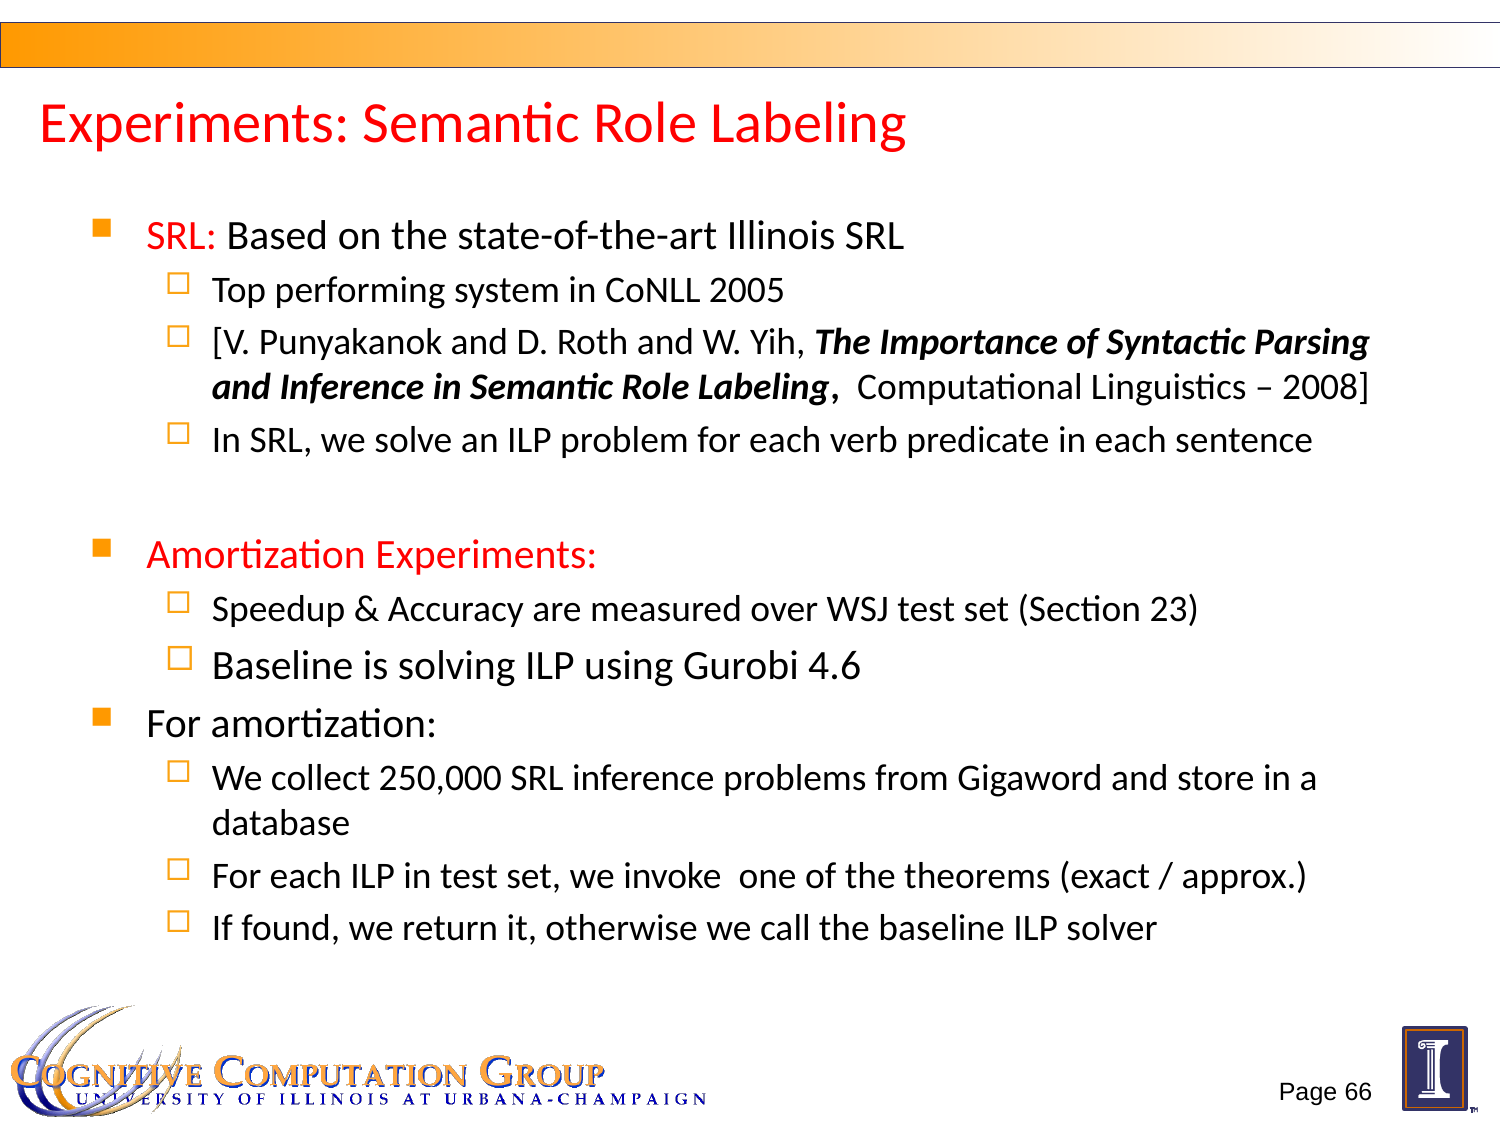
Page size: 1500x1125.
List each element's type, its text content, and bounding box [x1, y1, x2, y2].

list SRL: Based on the state-of-the-art Illinois SRL Top performing system in CoNLL 2005 [V. Punyakanok and D. Roth and W. Yih, The Importance of Syntactic Parsing and Inference in Semantic Role Labeling, Computational Linguistics – 2008] In SRL, we solve an ILP problem for each verb predicate in each sentence Amortization Experiments: Speedup & Accuracy are measured over WSJ test set (Section 23) Baseline is solving ILP using Gurobi 4.6 For amortization: We collect 250,000 SRL inference problems from Gigaword and store in a database For each ILP in test set, we invoke one of the theorems (exact / approx.) If found, we return it, otherwise we call the baseline ILP solver [75, 200, 1425, 1013]
table_cell 0.05 [738, 23, 743, 67]
picture [0, 1000, 713, 1125]
title Experiments: Semantic Role Labeling [24, 75, 1375, 163]
title Outline [826, 23, 831, 67]
slide_number Page 66 [1237, 1074, 1388, 1113]
table_cell 0.6 [650, 23, 654, 67]
text_box [562, 23, 566, 67]
text_box [914, 23, 919, 67]
